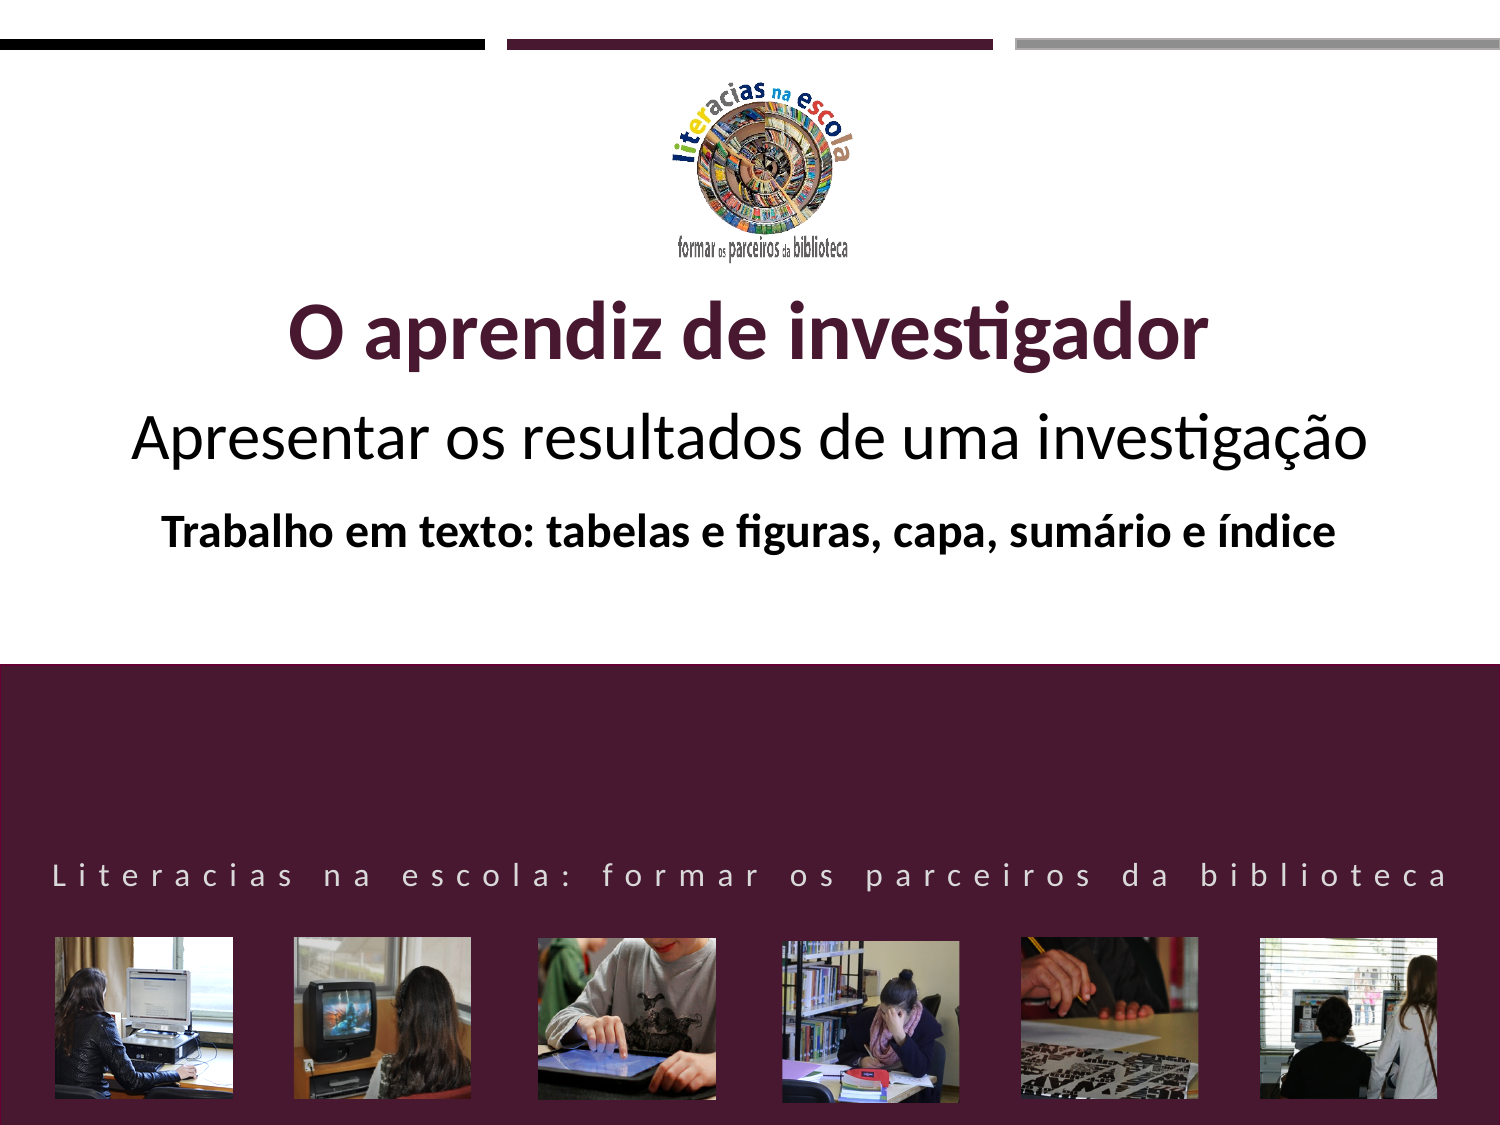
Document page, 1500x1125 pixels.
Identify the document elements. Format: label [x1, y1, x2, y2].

picture [655, 58, 874, 277]
text_box [0, 38, 1500, 1125]
